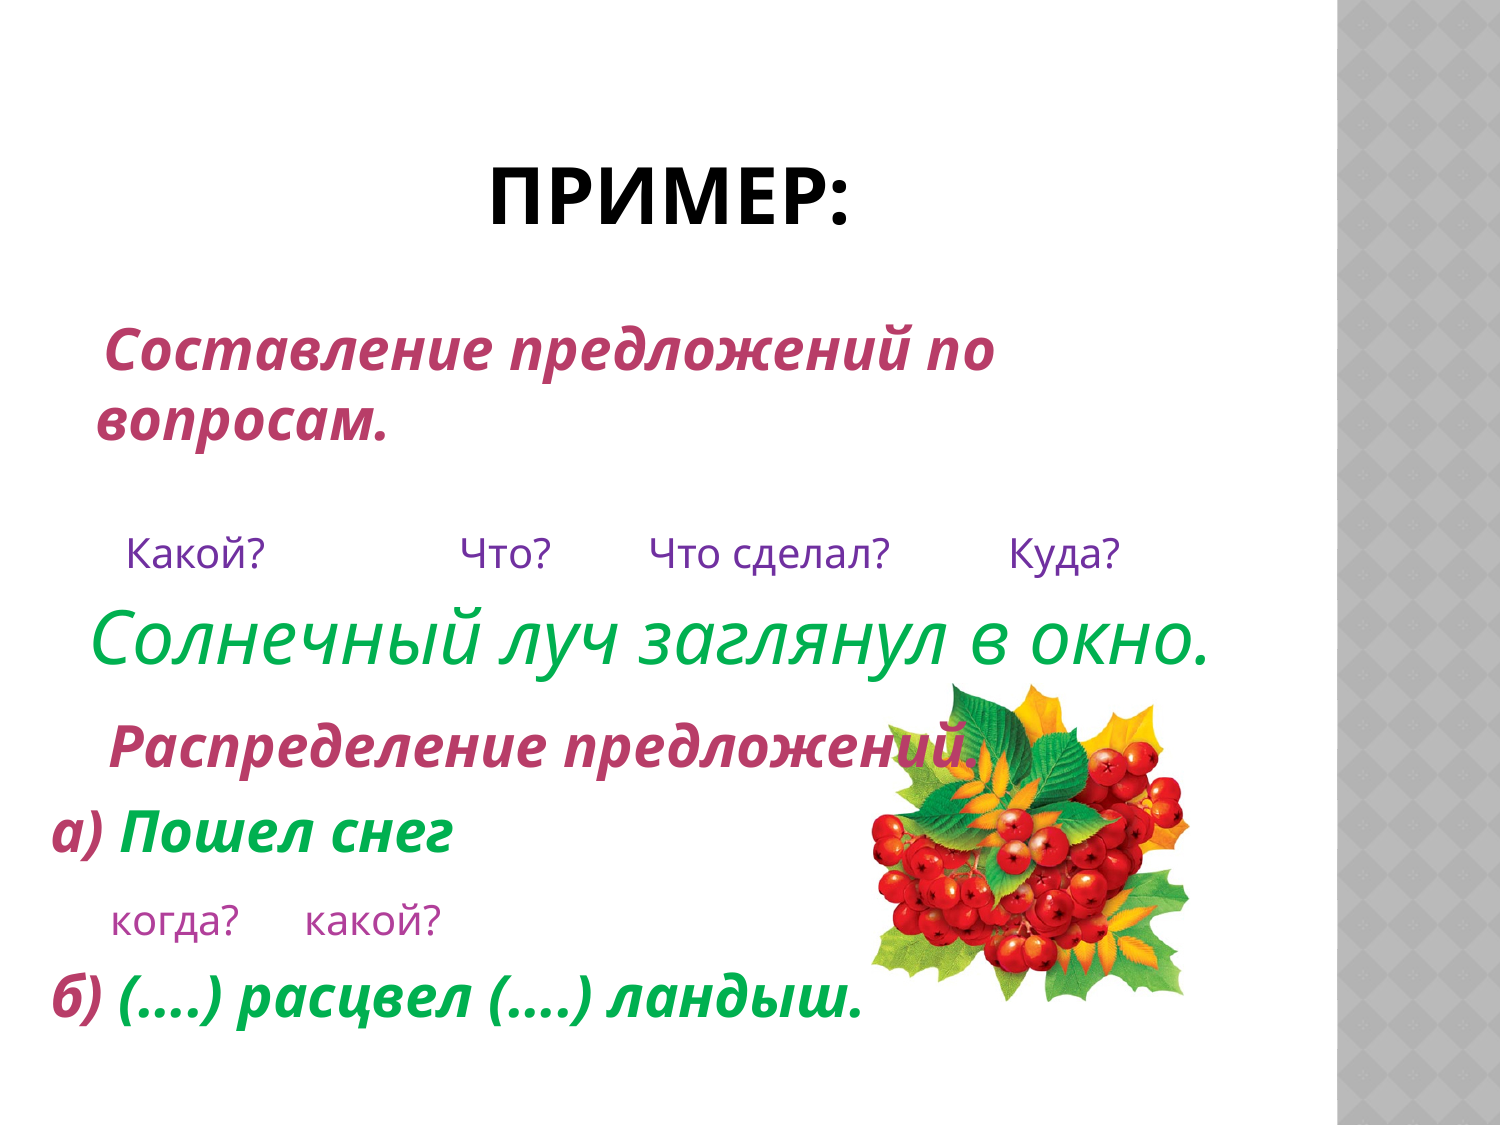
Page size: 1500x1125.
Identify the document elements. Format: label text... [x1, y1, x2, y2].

list Составление предложений по вопросам. Какой? Что? Что сделал? Куда? Солнечный луч заглянул в окно. Распределение предложений. а) Пошел снег когда? какой? б) (….) расцвел (….) ландыш. [35, 304, 1293, 1043]
picture [843, 655, 1220, 1032]
title Пример: [75, 52, 1263, 240]
